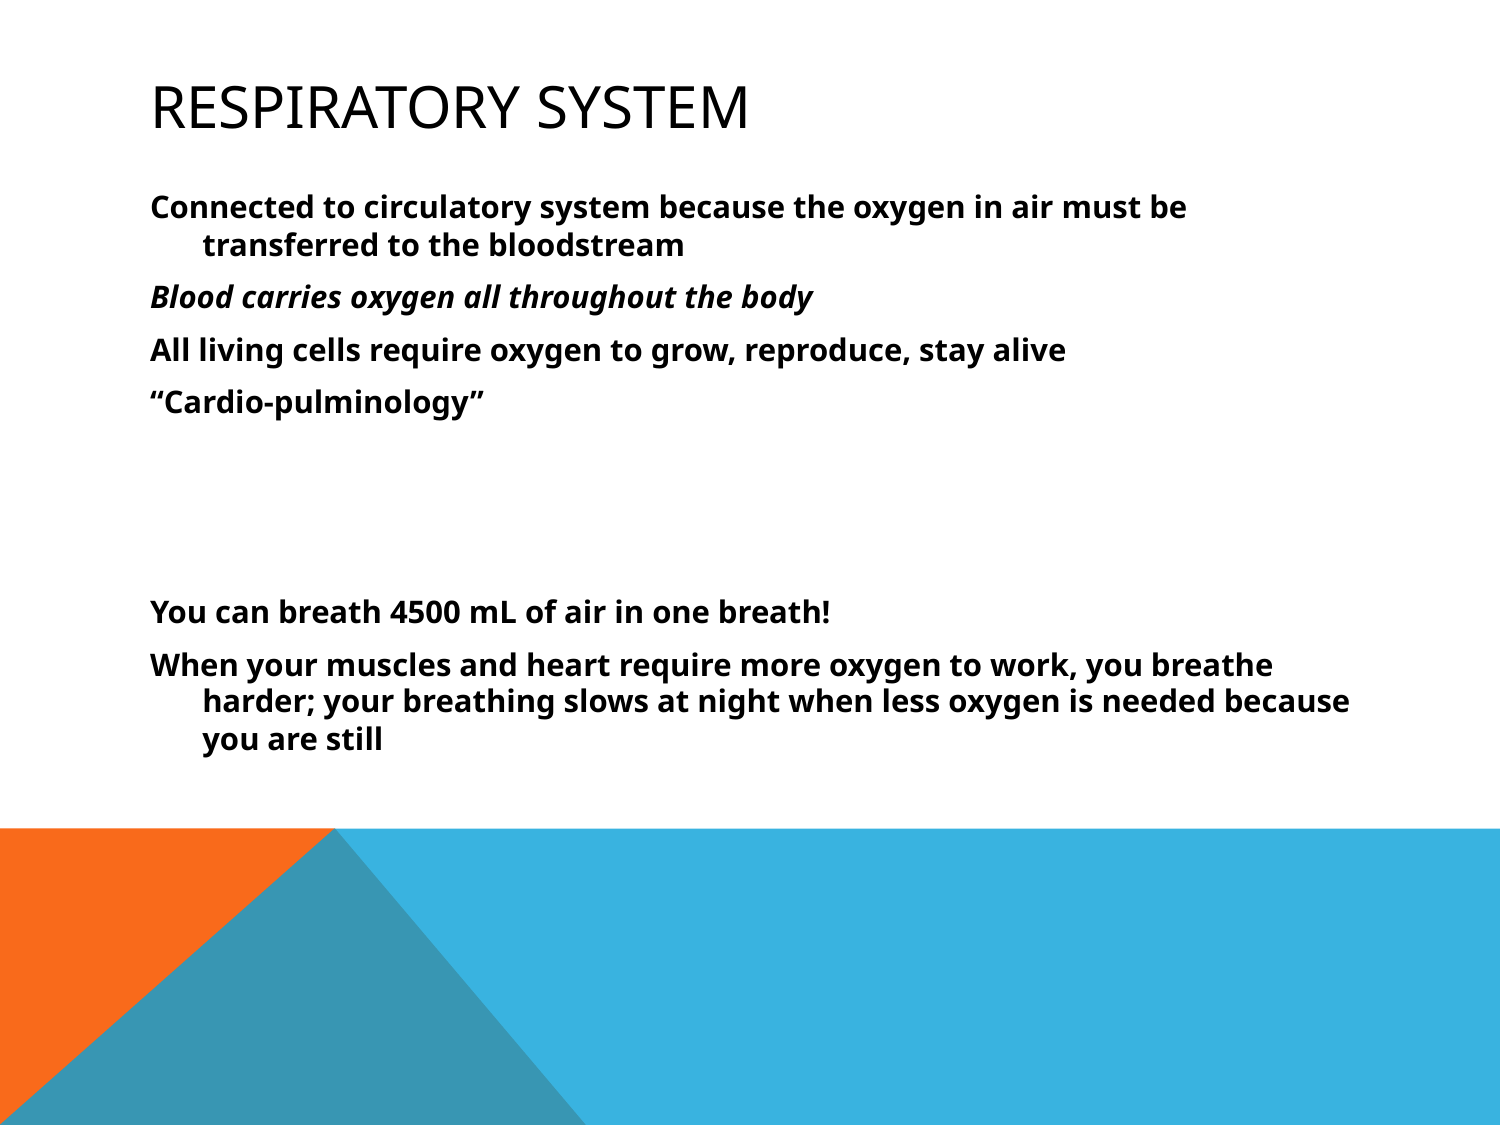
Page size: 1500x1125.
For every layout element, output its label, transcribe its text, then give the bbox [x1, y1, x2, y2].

list Connected to circulatory system because the oxygen in air must be transferred to the bloodstream Blood carries oxygen all throughout the body All living cells require oxygen to grow, reproduce, stay alive “Cardio-pulminology” You can breath 4500 mL of air in one breath! When your muscles and heart require more oxygen to work, you breathe harder; your breathing slows at night when less oxygen is needed because you are still [135, 180, 1369, 768]
title Respiratory system [135, 60, 1369, 150]
